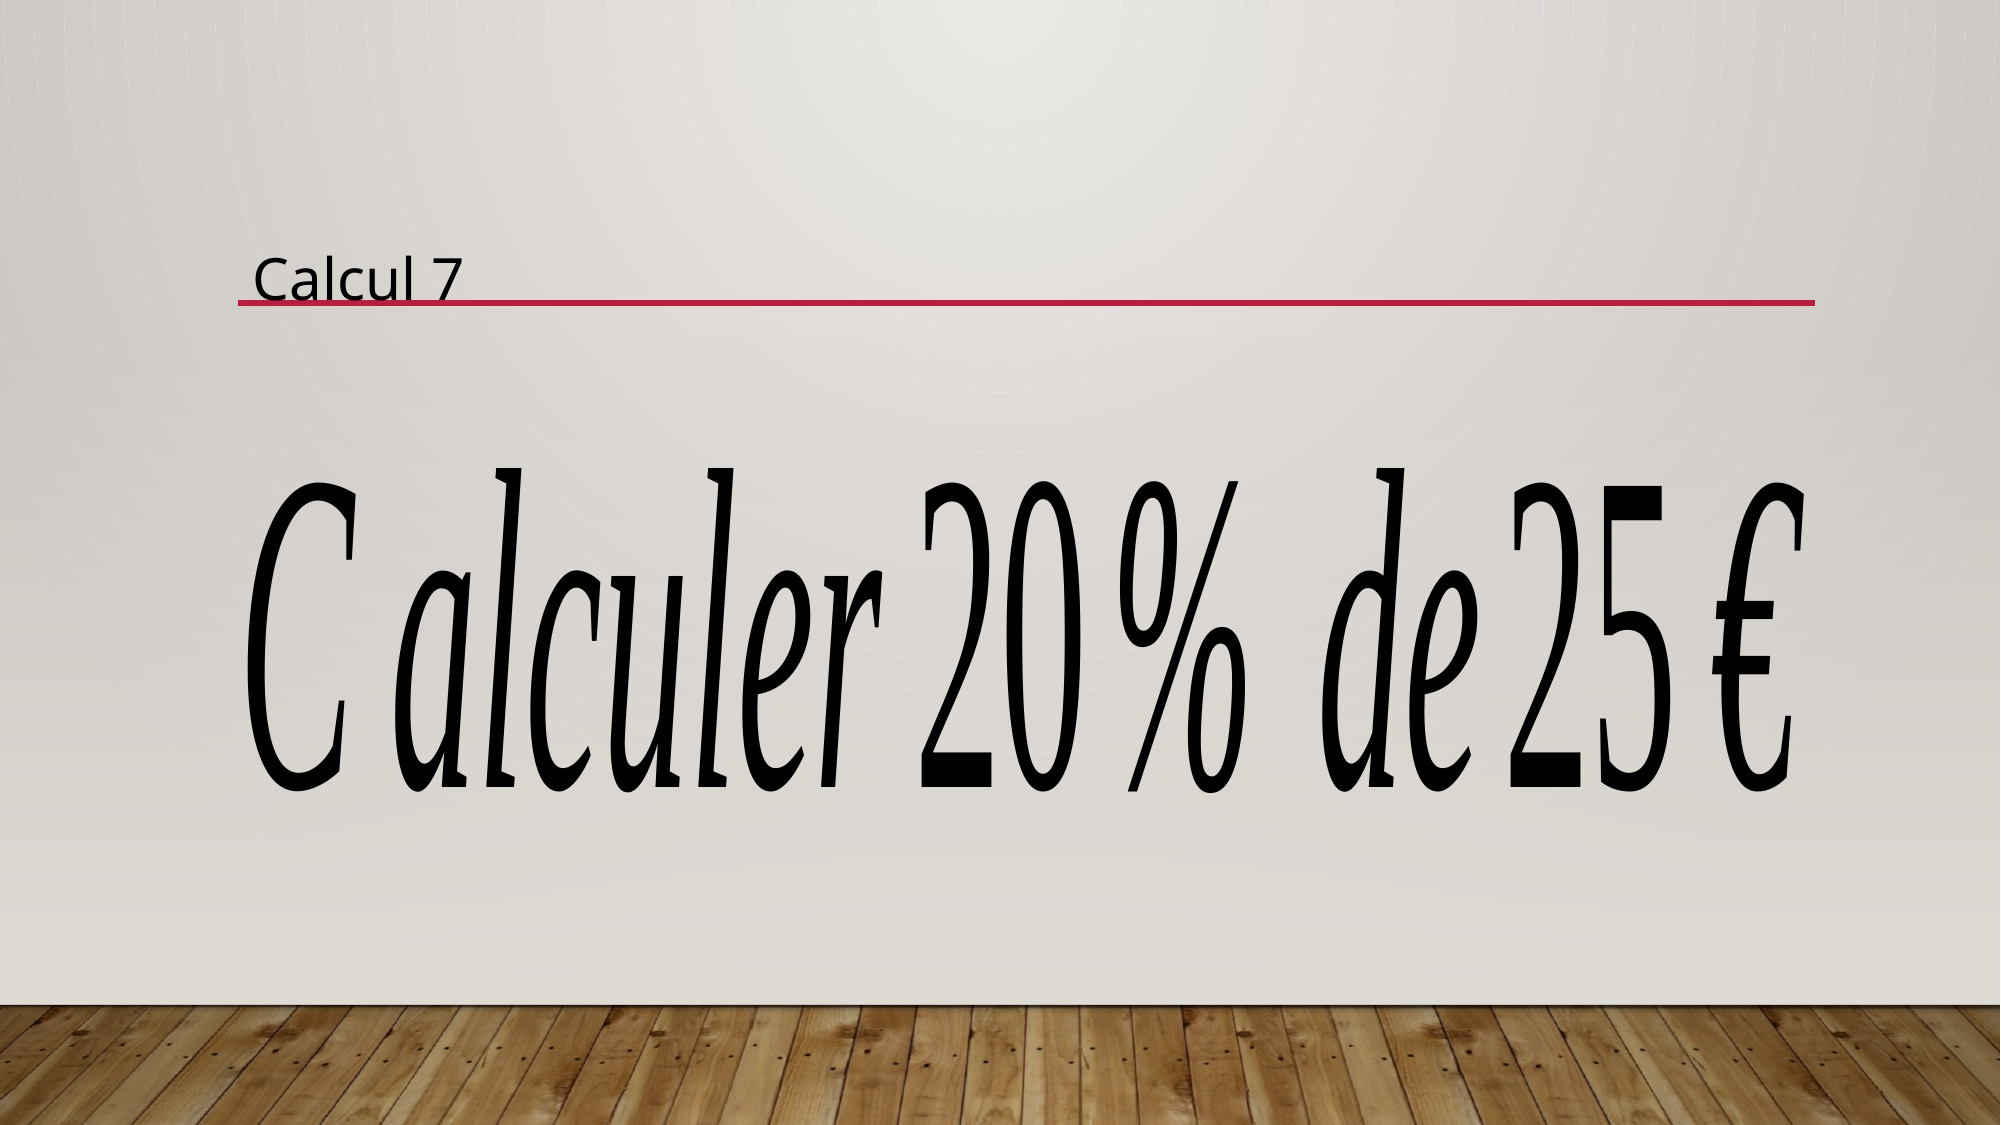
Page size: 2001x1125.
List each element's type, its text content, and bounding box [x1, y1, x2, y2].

text_box Calcul 7 [238, 234, 602, 320]
picture [0, 1005, 2000, 1125]
